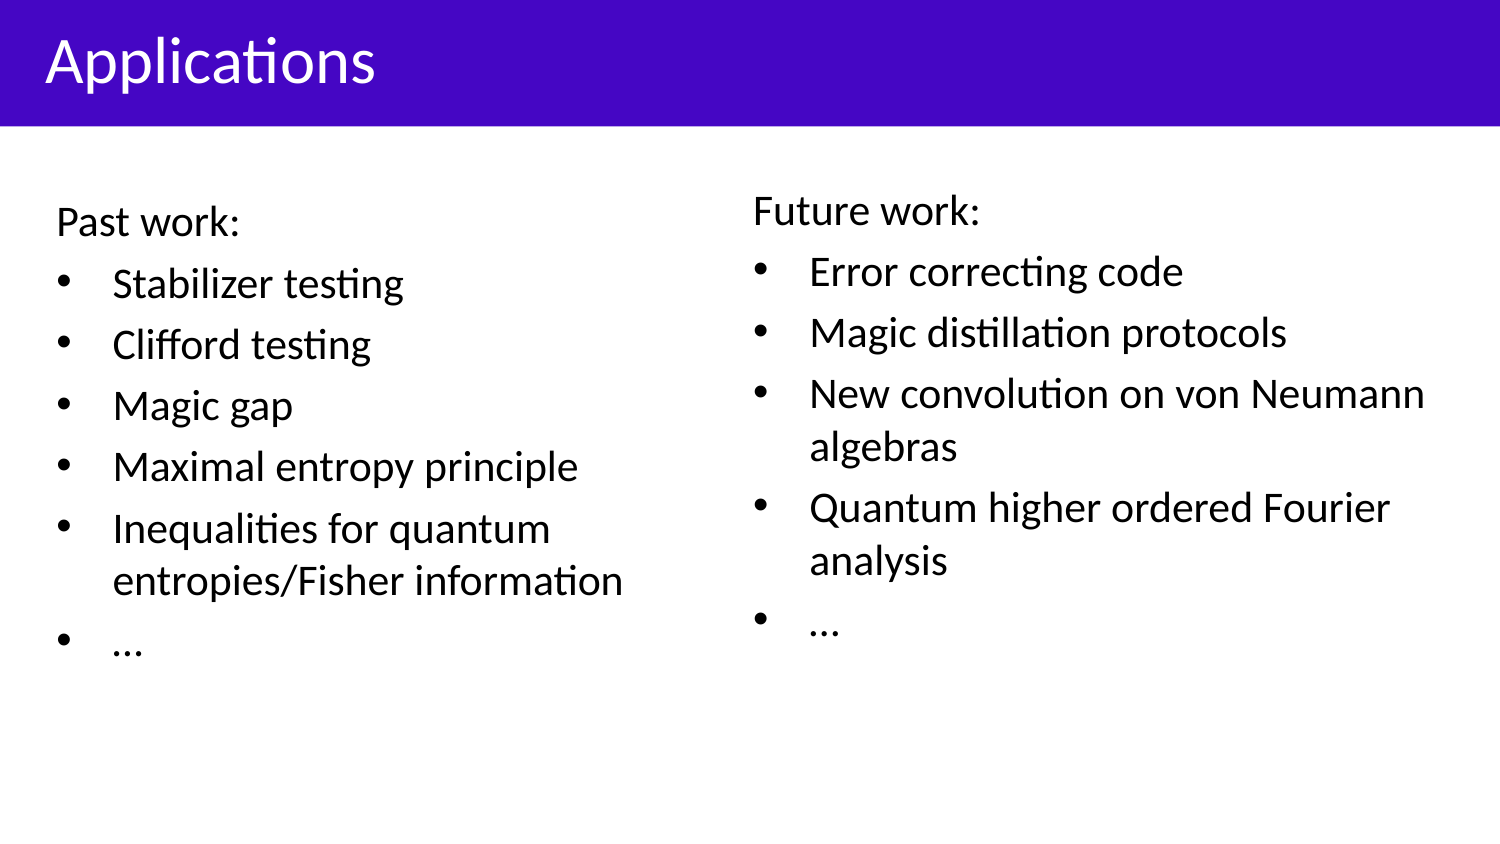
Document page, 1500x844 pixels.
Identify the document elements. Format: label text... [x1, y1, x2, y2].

text_box Applications [0, 0, 1400, 114]
list Past work: Stabilizer testing Clifford testing Magic gap Maximal entropy principle Inequalities for quantum entropies/Fisher information … [41, 185, 715, 698]
text_box [0, 0, 1500, 129]
text_box Future work: Error correcting code Magic distillation protocols New convolution on von Neumann algebras Quantum higher ordered Fourier analysis … [738, 173, 1459, 765]
